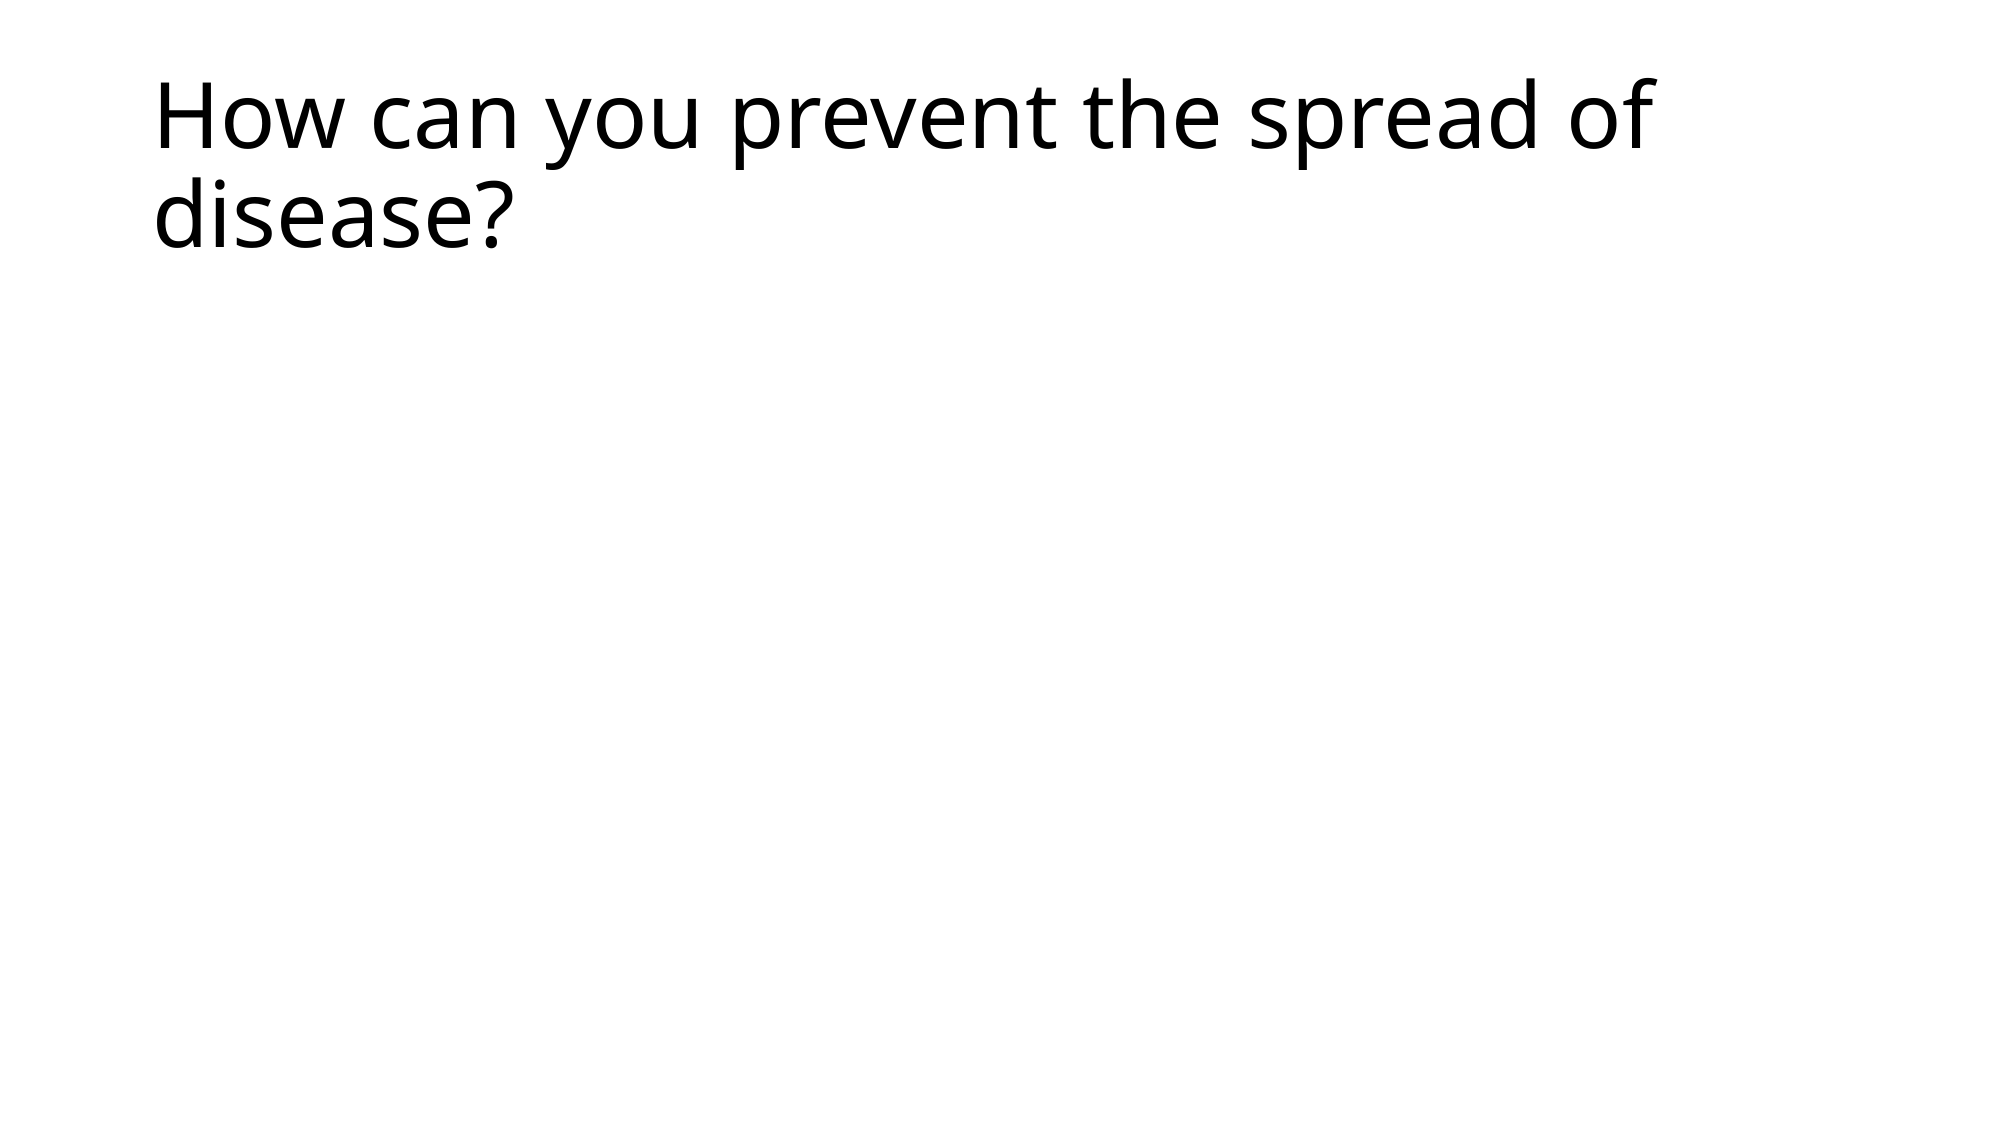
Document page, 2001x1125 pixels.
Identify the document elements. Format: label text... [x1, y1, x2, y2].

title How can you prevent the spread of disease? [137, 59, 1863, 278]
